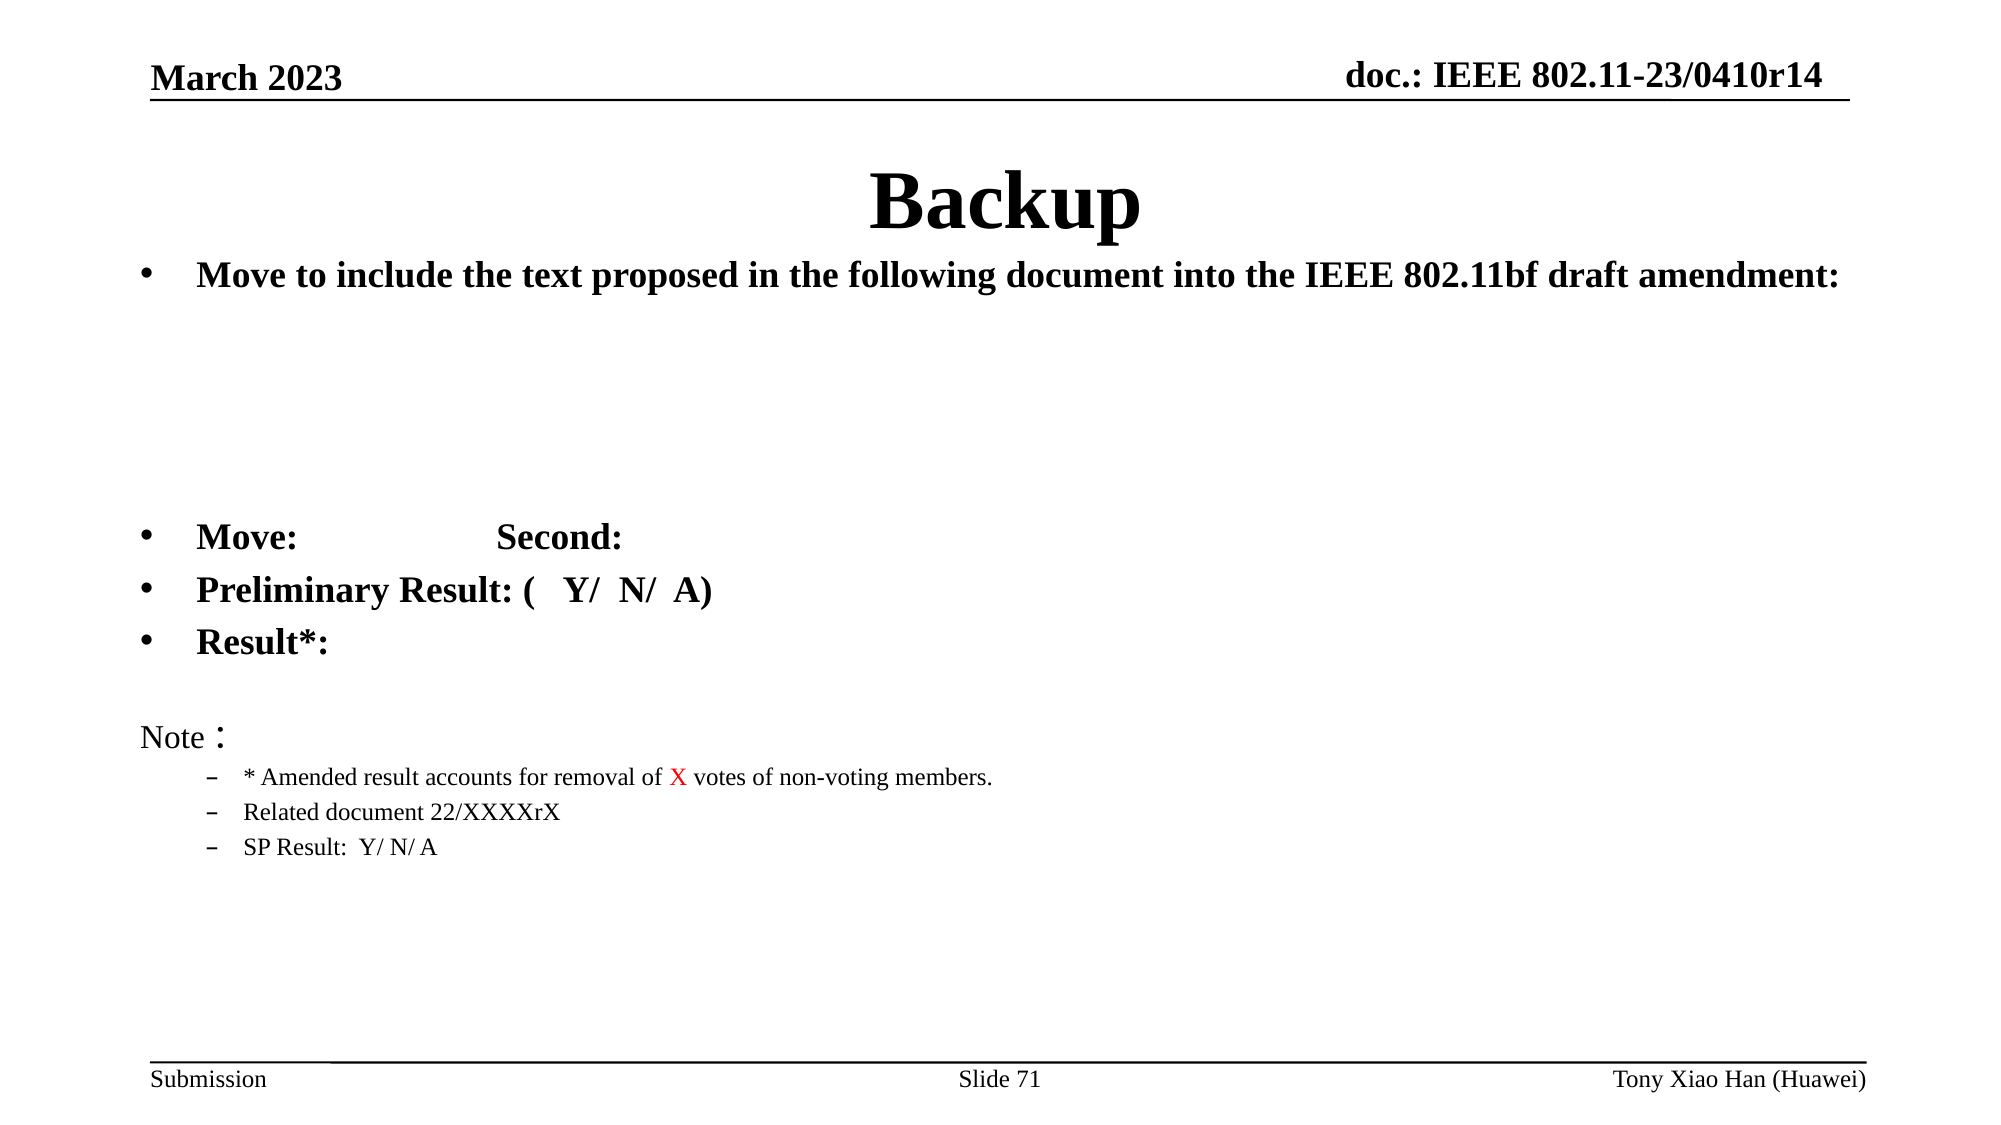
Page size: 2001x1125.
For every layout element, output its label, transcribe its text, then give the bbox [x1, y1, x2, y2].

text_box Move to include the text proposed in the following document into the IEEE 802.11bf draft amendment: Move: Second: Preliminary Result: ( Y/ N/ A) Result*: Note： * Amended result accounts for removal of X votes of non-voting members. Related document 22/XXXXrX SP Result: Y/ N/ A [125, 212, 1888, 900]
text_box Backup [368, 137, 1644, 212]
